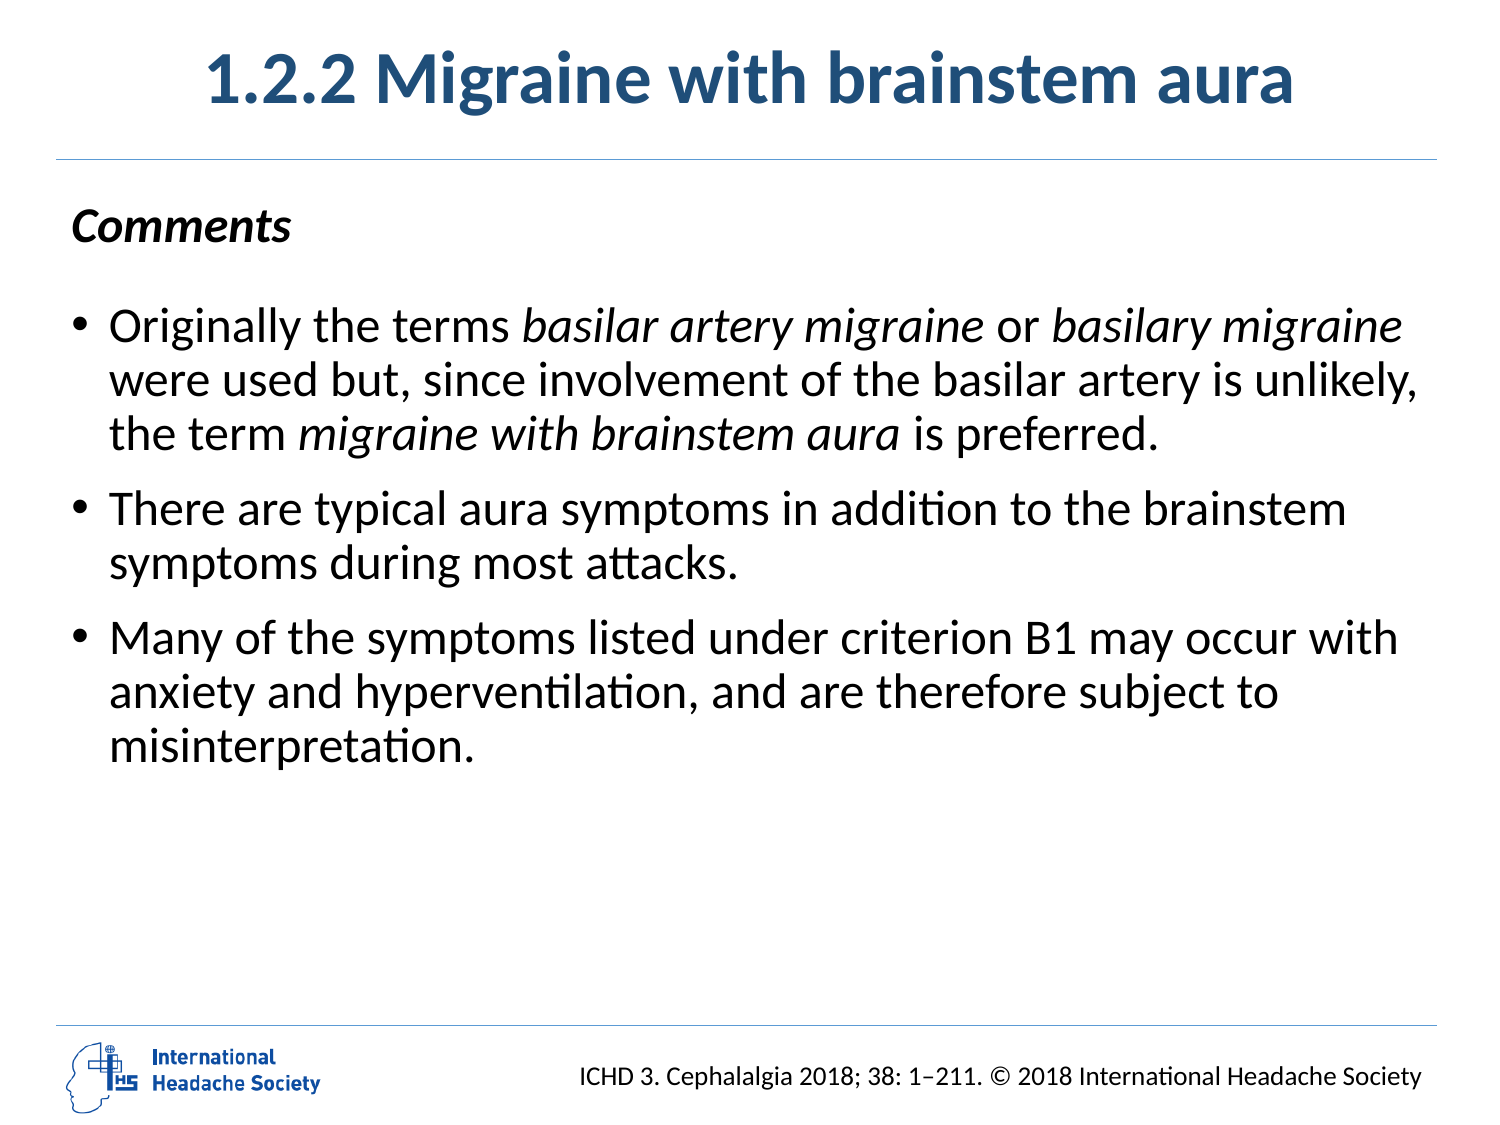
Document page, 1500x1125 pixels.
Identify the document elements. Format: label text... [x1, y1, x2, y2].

picture [52, 1032, 349, 1120]
list Comments Originally the terms basilar artery migraine or basilary migraine were used but, since involvement of the basilar artery is unlikely, the term migraine with brainstem aura is preferred. There are typical aura symptoms in addition to the brainstem symptoms during most attacks. Many of the symptoms listed under criterion B1 may occur with anxiety and hyperventilation, and are therefore subject to misinterpretation. [56, 192, 1449, 1026]
title 1.2.2 Migraine with brainstem aura [103, 0, 1397, 159]
text_box ICHD 3. Cephalalgia 2018; 38: 1–211. © 2018 International Headache Society [352, 1050, 1437, 1098]
